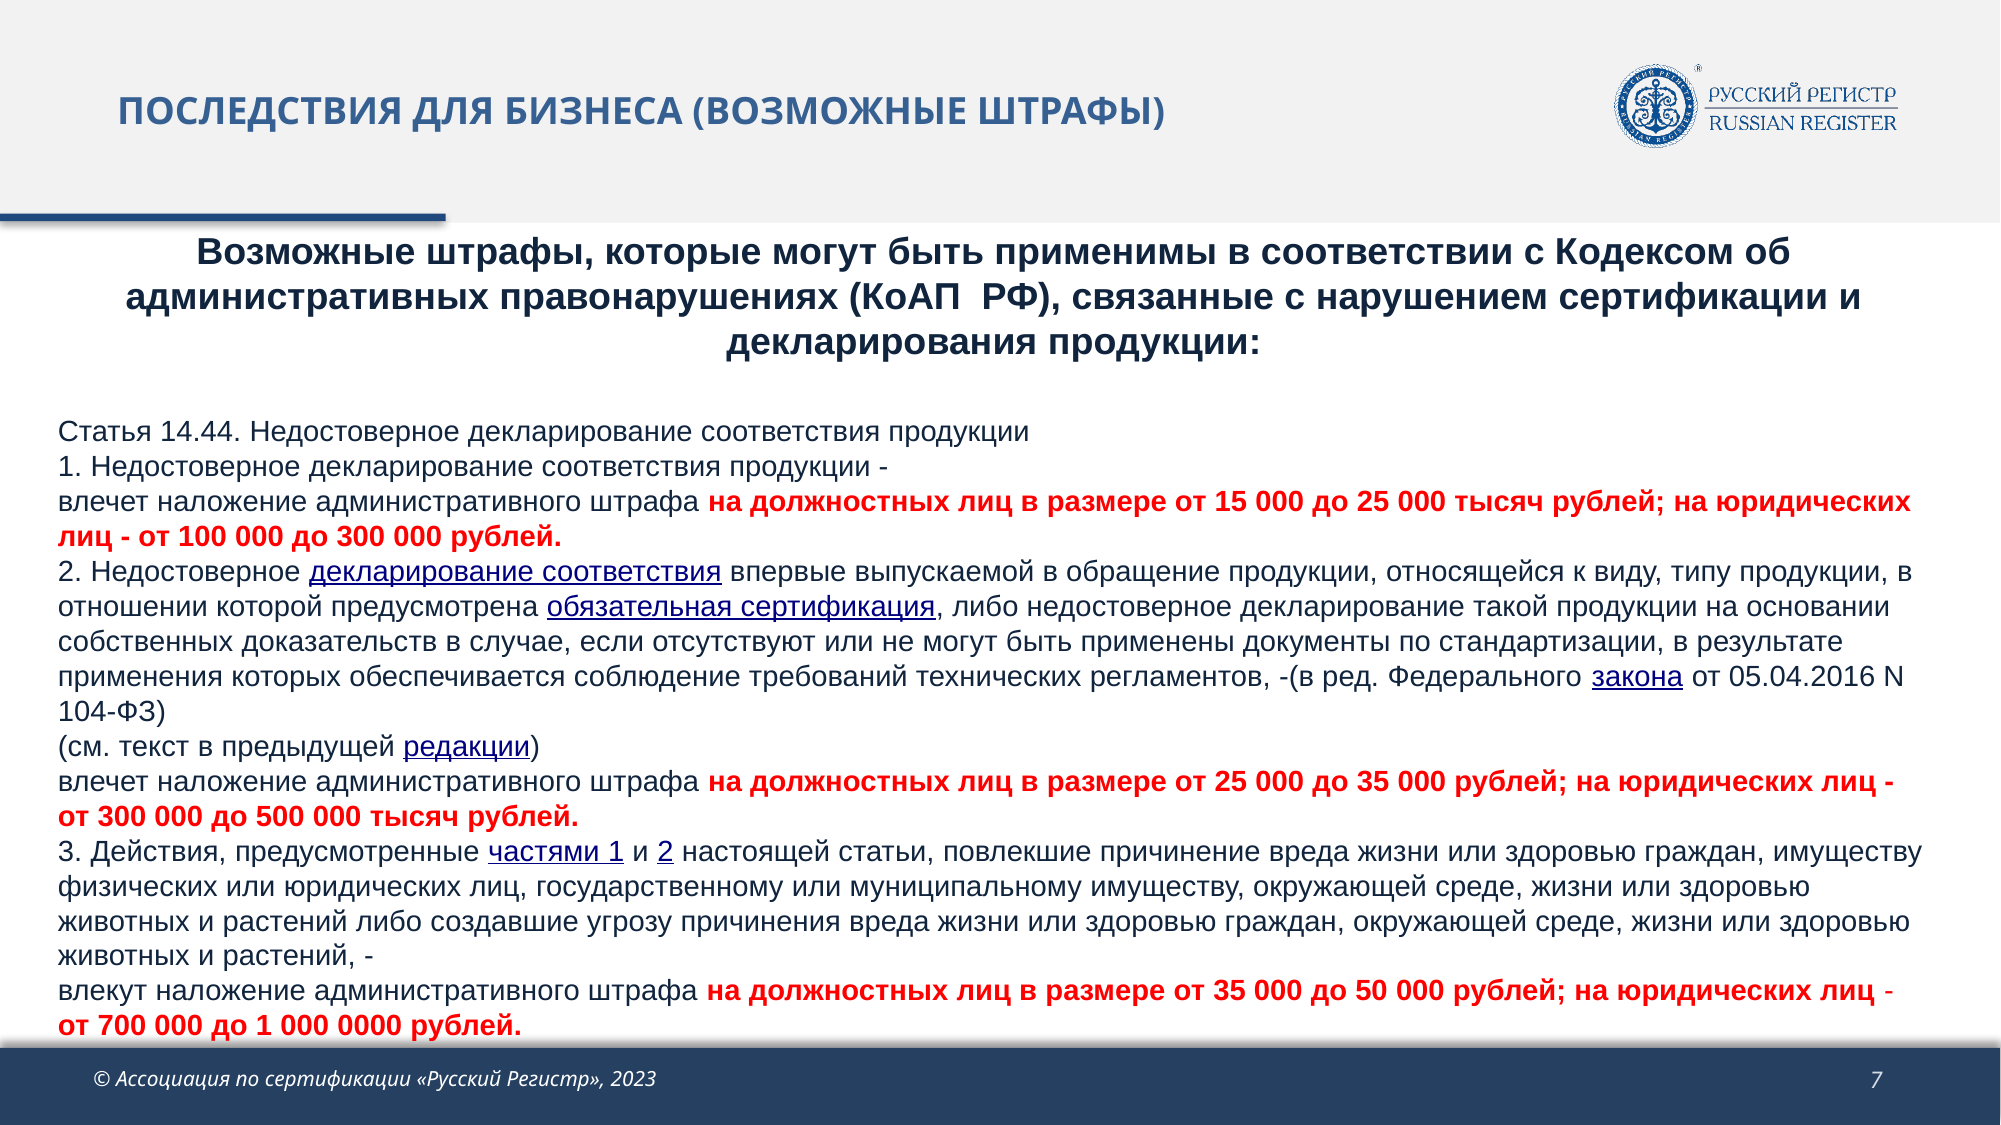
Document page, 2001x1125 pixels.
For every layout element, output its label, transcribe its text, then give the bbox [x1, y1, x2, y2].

text_box Возможные штрафы, которые могут быть применимы в соответствии с Кодексом об административных правонарушениях (КоАП РФ), связанные с нарушением сертификации и декларирования продукции: Статья 14.44. Недостоверное декларирование соответствия продукции 1. Недостоверное декларирование соответствия продукции - влечет наложение административного штрафа на должностных лиц в размере от 15 000 до 25 000 тысяч рублей; на юридических лиц - от 100 000 до 300 000 рублей. 2. Недостоверное декларирование соответствия впервые выпускаемой в обращение продукции, относящейся к виду, типу продукции, в отношении которой предусмотрена обязательная сертификация, либо недостоверное декларирование такой продукции на основании собственных доказательств в случае, если отсутствуют или не могут быть применены документы по стандартизации, в результате применения которых обеспечивается соблюдение требований технических регламентов, -(в ред. Федерального закона от 05.04.2016 N 104-ФЗ) (см. текст в предыдущей редакции) влечет наложение административного штрафа на должностных лиц в размере от 25 000 до 35 000 рублей; на юридических лиц - от 300 000 до 500 000 тысяч рублей. 3. Действия, предусмотренные частями 1 и 2 настоящей статьи, повлекшие причинение вреда жизни или здоровью граждан, имуществу физических или юридических лиц, государственному или муниципальному имуществу, окружающей среде, жизни или здоровью животных и растений либо создавшие угрозу причинения вреда жизни или здоровью граждан, окружающей среде, жизни или здоровью животных и растений, - влекут наложение административного штрафа на должностных лиц в размере от 35 000 до 50 000 рублей; на юридических лиц - от 700 000 до 1 000 0000 рублей. [43, 219, 1945, 1125]
picture [1614, 64, 1898, 148]
list Последствия для бизнеса (возможные штрафы) [102, 84, 1579, 133]
